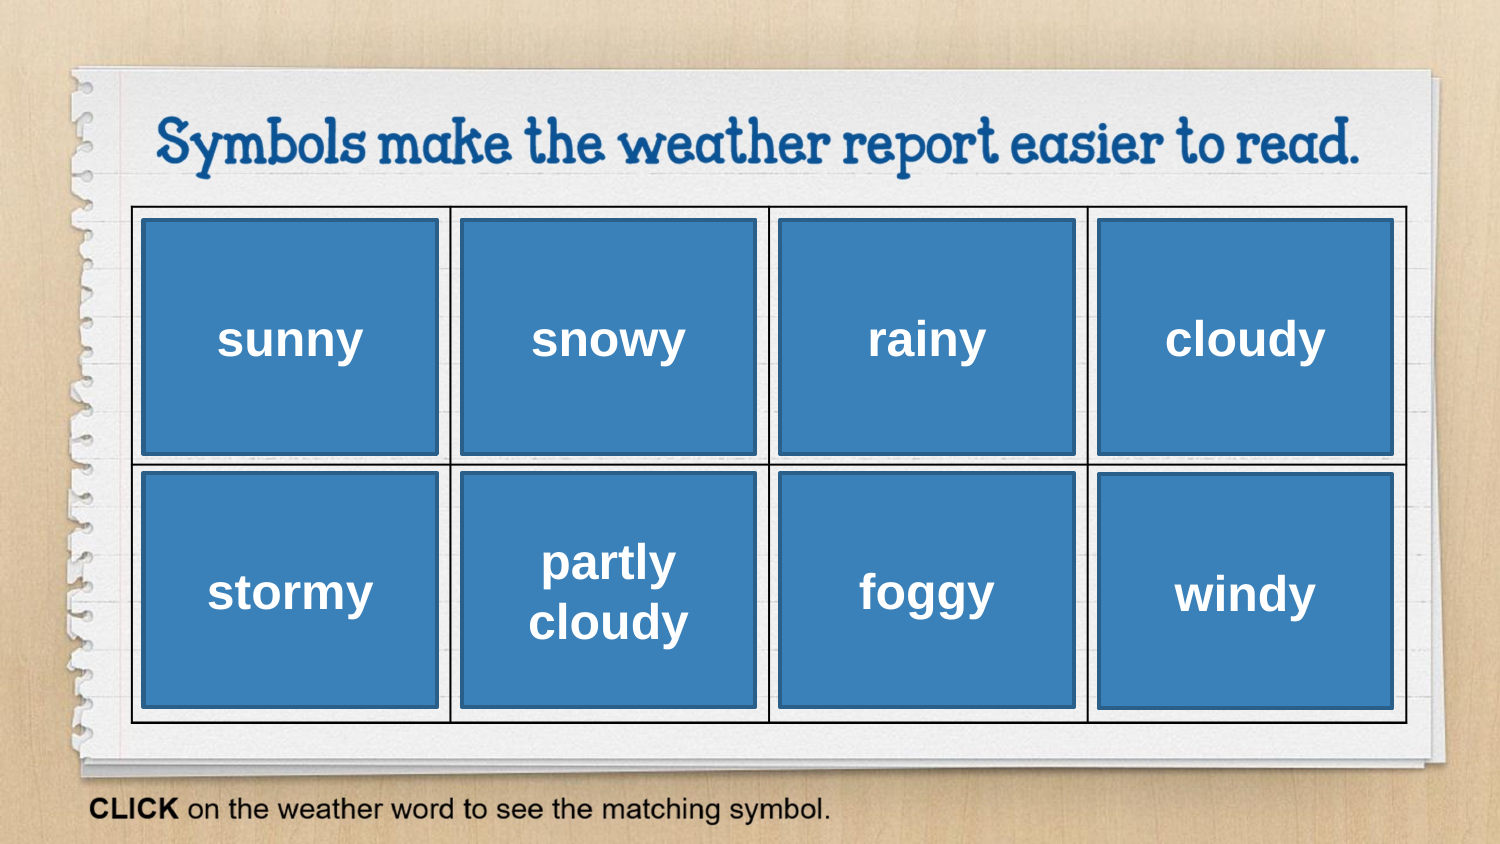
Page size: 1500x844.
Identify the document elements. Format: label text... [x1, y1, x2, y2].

text_box snowy [460, 218, 757, 456]
picture [0, 0, 1500, 844]
text_box cloudy [1097, 218, 1394, 456]
text_box partly cloudy [460, 471, 757, 709]
text_box stormy [141, 471, 439, 709]
text_box windy [1097, 472, 1394, 710]
text_box sunny [141, 218, 439, 456]
text_box rainy [778, 218, 1076, 456]
text_box foggy [778, 471, 1076, 709]
